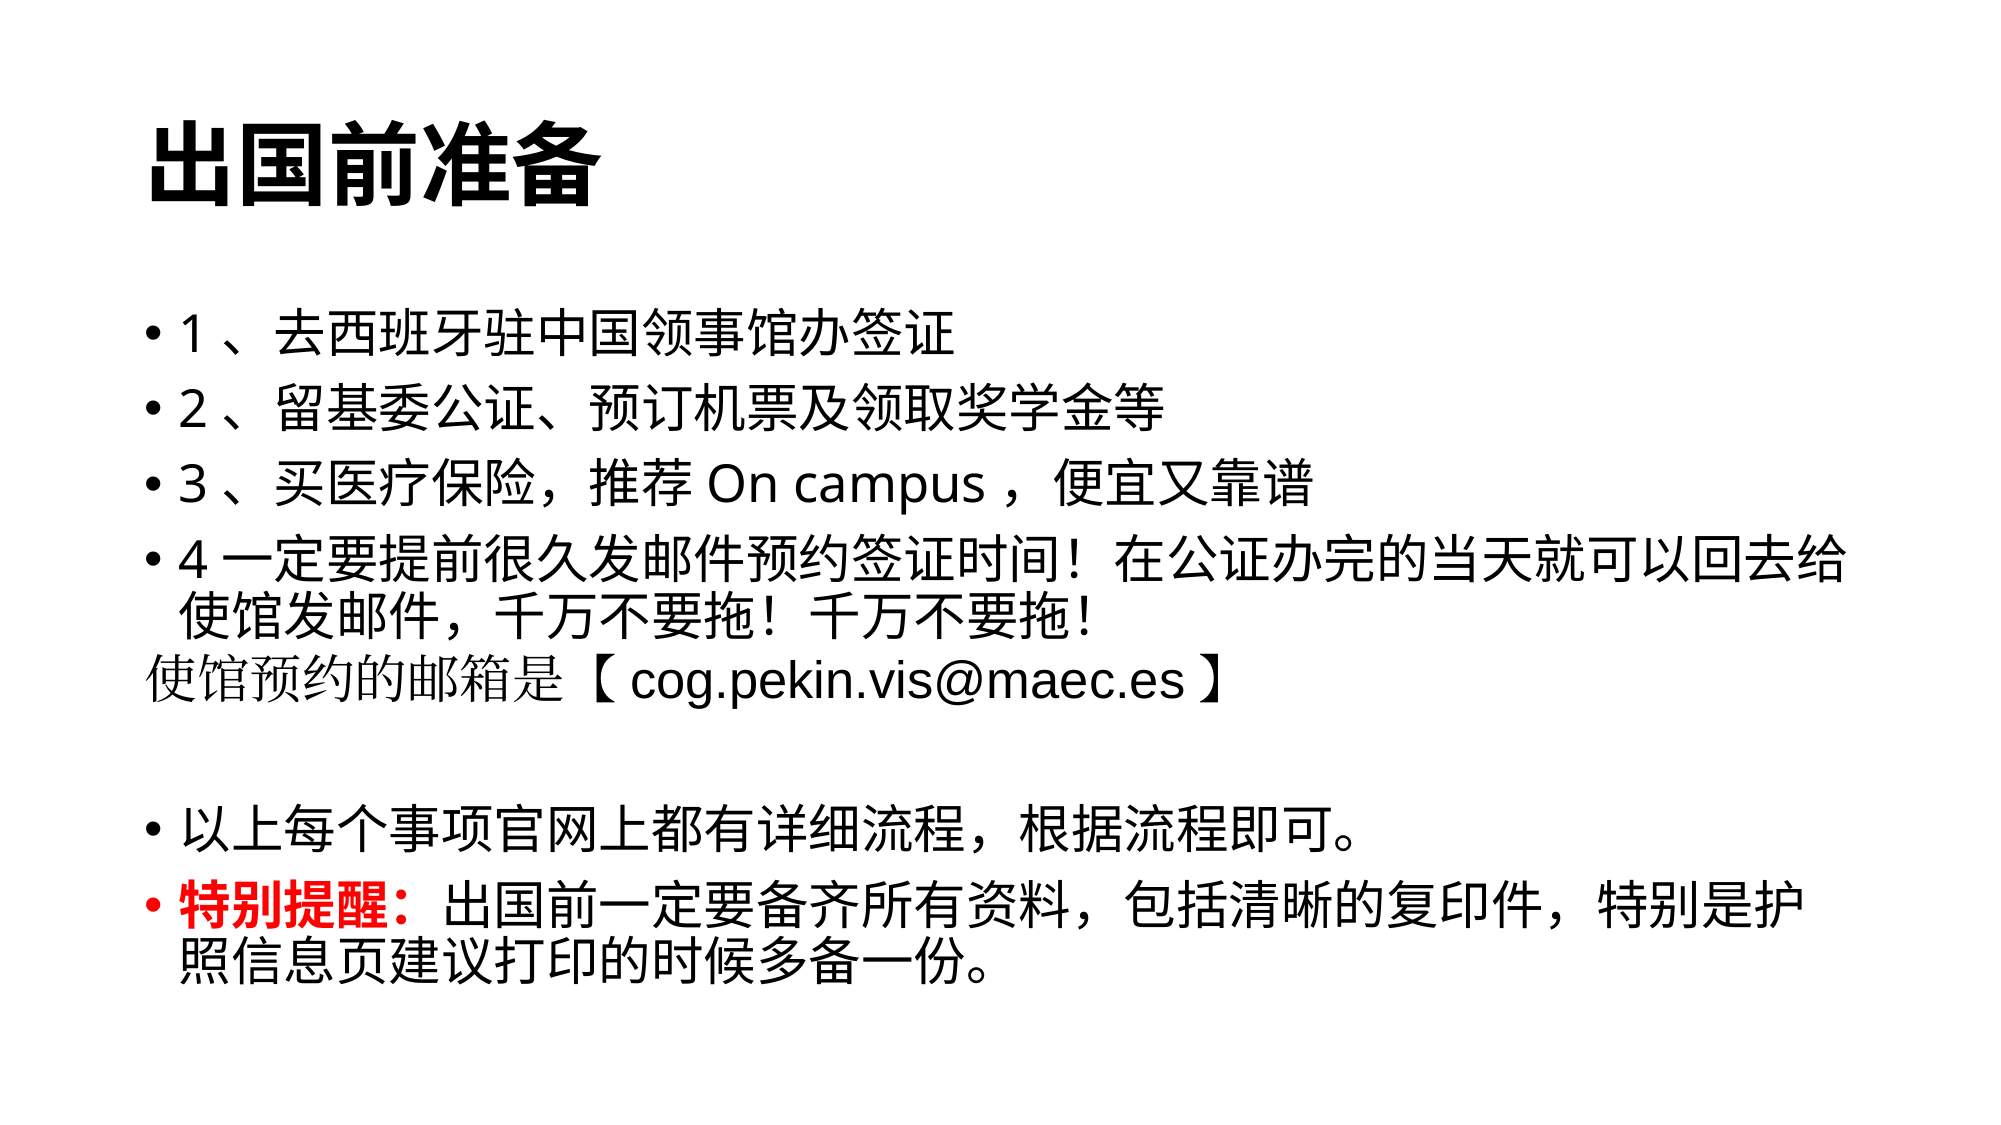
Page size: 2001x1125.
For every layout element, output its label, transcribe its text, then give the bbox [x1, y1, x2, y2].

list 1、去西班牙驻中国领事馆办签证 2、留基委公证、预订机票及领取奖学金等 3、买医疗保险，推荐On campus，便宜又靠谱 4一定要提前很久发邮件预约签证时间！在公证办完的当天就可以回去给使馆发邮件，千万不要拖！千万不要拖！ 使馆预约的邮箱是【cog.pekin.vis@maec.es】 以上每个事项官网上都有详细流程，根据流程即可。 特别提醒：出国前一定要备齐所有资料，包括清晰的复印件，特别是护照信息页建议打印的时候多备一份。 [136, 298, 1863, 1014]
title 出国前准备 [136, 59, 1863, 278]
